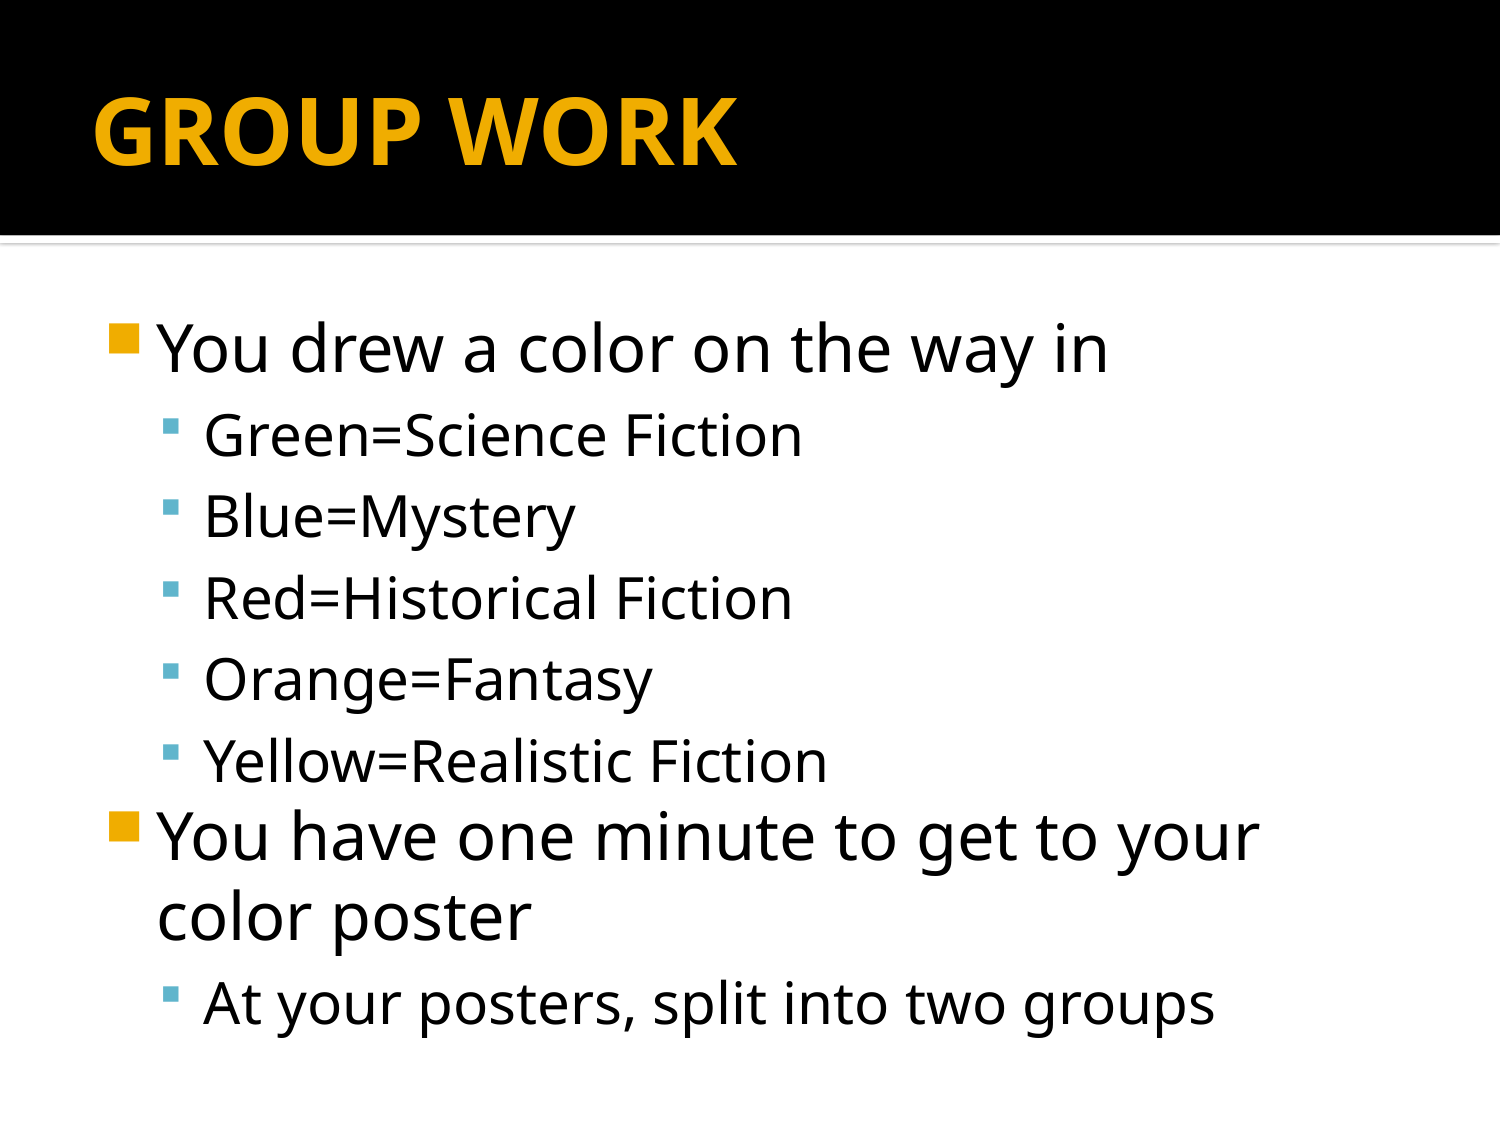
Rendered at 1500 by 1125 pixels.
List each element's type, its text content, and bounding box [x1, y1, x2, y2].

title GROUP WORK [75, 25, 1425, 231]
list You drew a color on the way in Green=Science Fiction Blue=Mystery Red=Historical Fiction Orange=Fantasy Yellow=Realistic Fiction You have one minute to get to your color poster At your posters, split into two groups [75, 291, 1425, 1050]
